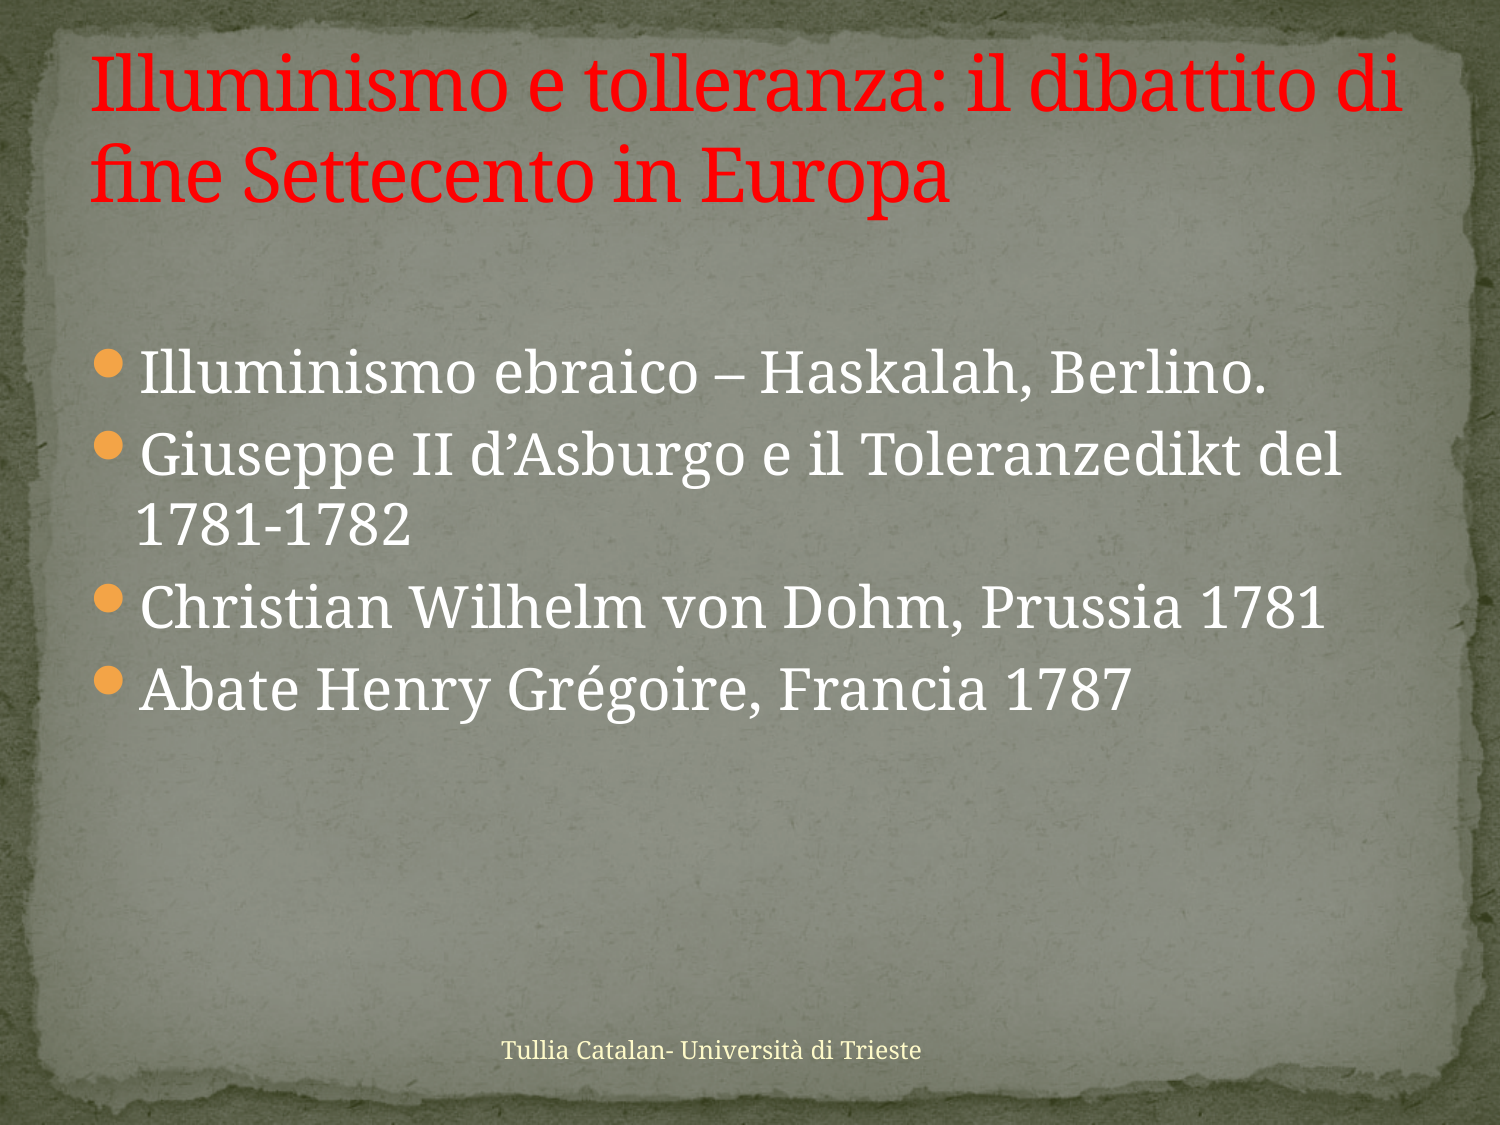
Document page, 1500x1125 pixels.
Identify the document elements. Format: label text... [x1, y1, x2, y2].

list Illuminismo ebraico – Haskalah, Berlino. Giuseppe II d’Asburgo e il Toleranzedikt del 1781-1782 Christian Wilhelm von Dohm, Prussia 1781 Abate Henry Grégoire, Francia 1787 [75, 249, 1425, 1000]
title Illuminismo e tolleranza: il dibattito di fine Settecento in Europa [74, 24, 1425, 225]
footer Tullia Catalan- Università di Trieste [350, 1017, 938, 1081]
